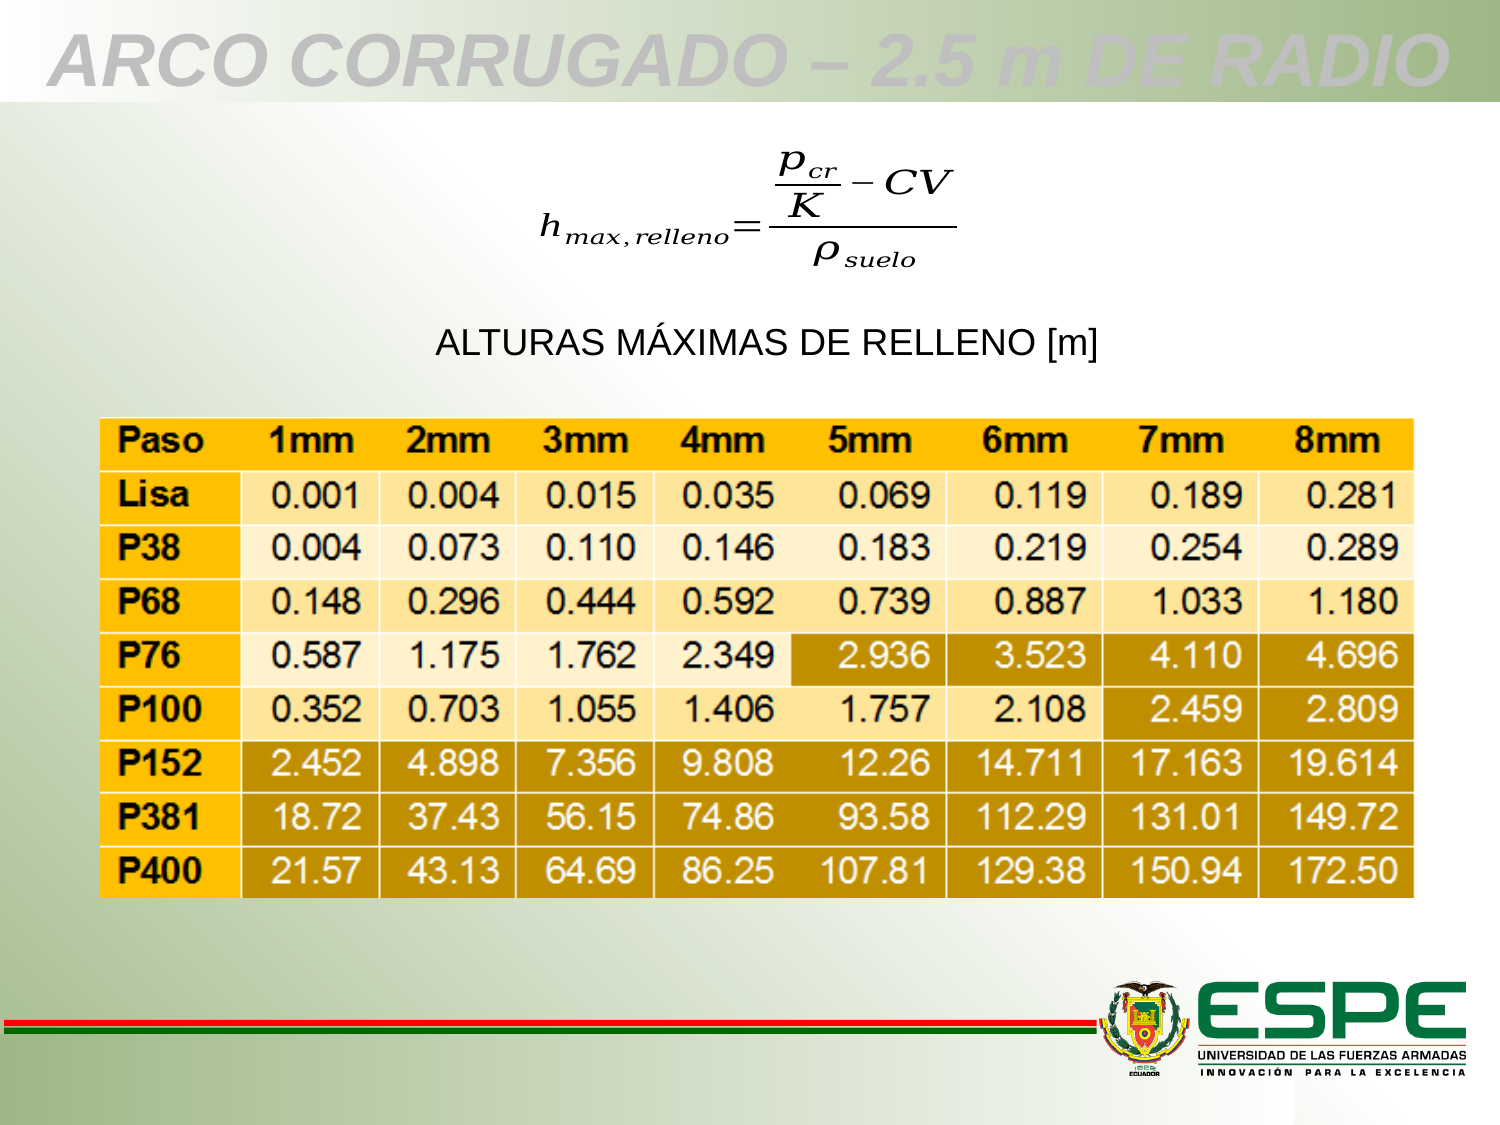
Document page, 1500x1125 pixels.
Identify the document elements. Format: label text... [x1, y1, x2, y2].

picture [1099, 981, 1466, 1076]
text_box ALTURAS MÁXIMAS DE RELLENO [m] [420, 310, 1115, 371]
picture [99, 416, 1425, 899]
title ARCO CORRUGADO – 2.5 m DE RADIO [0, 17, 1500, 109]
